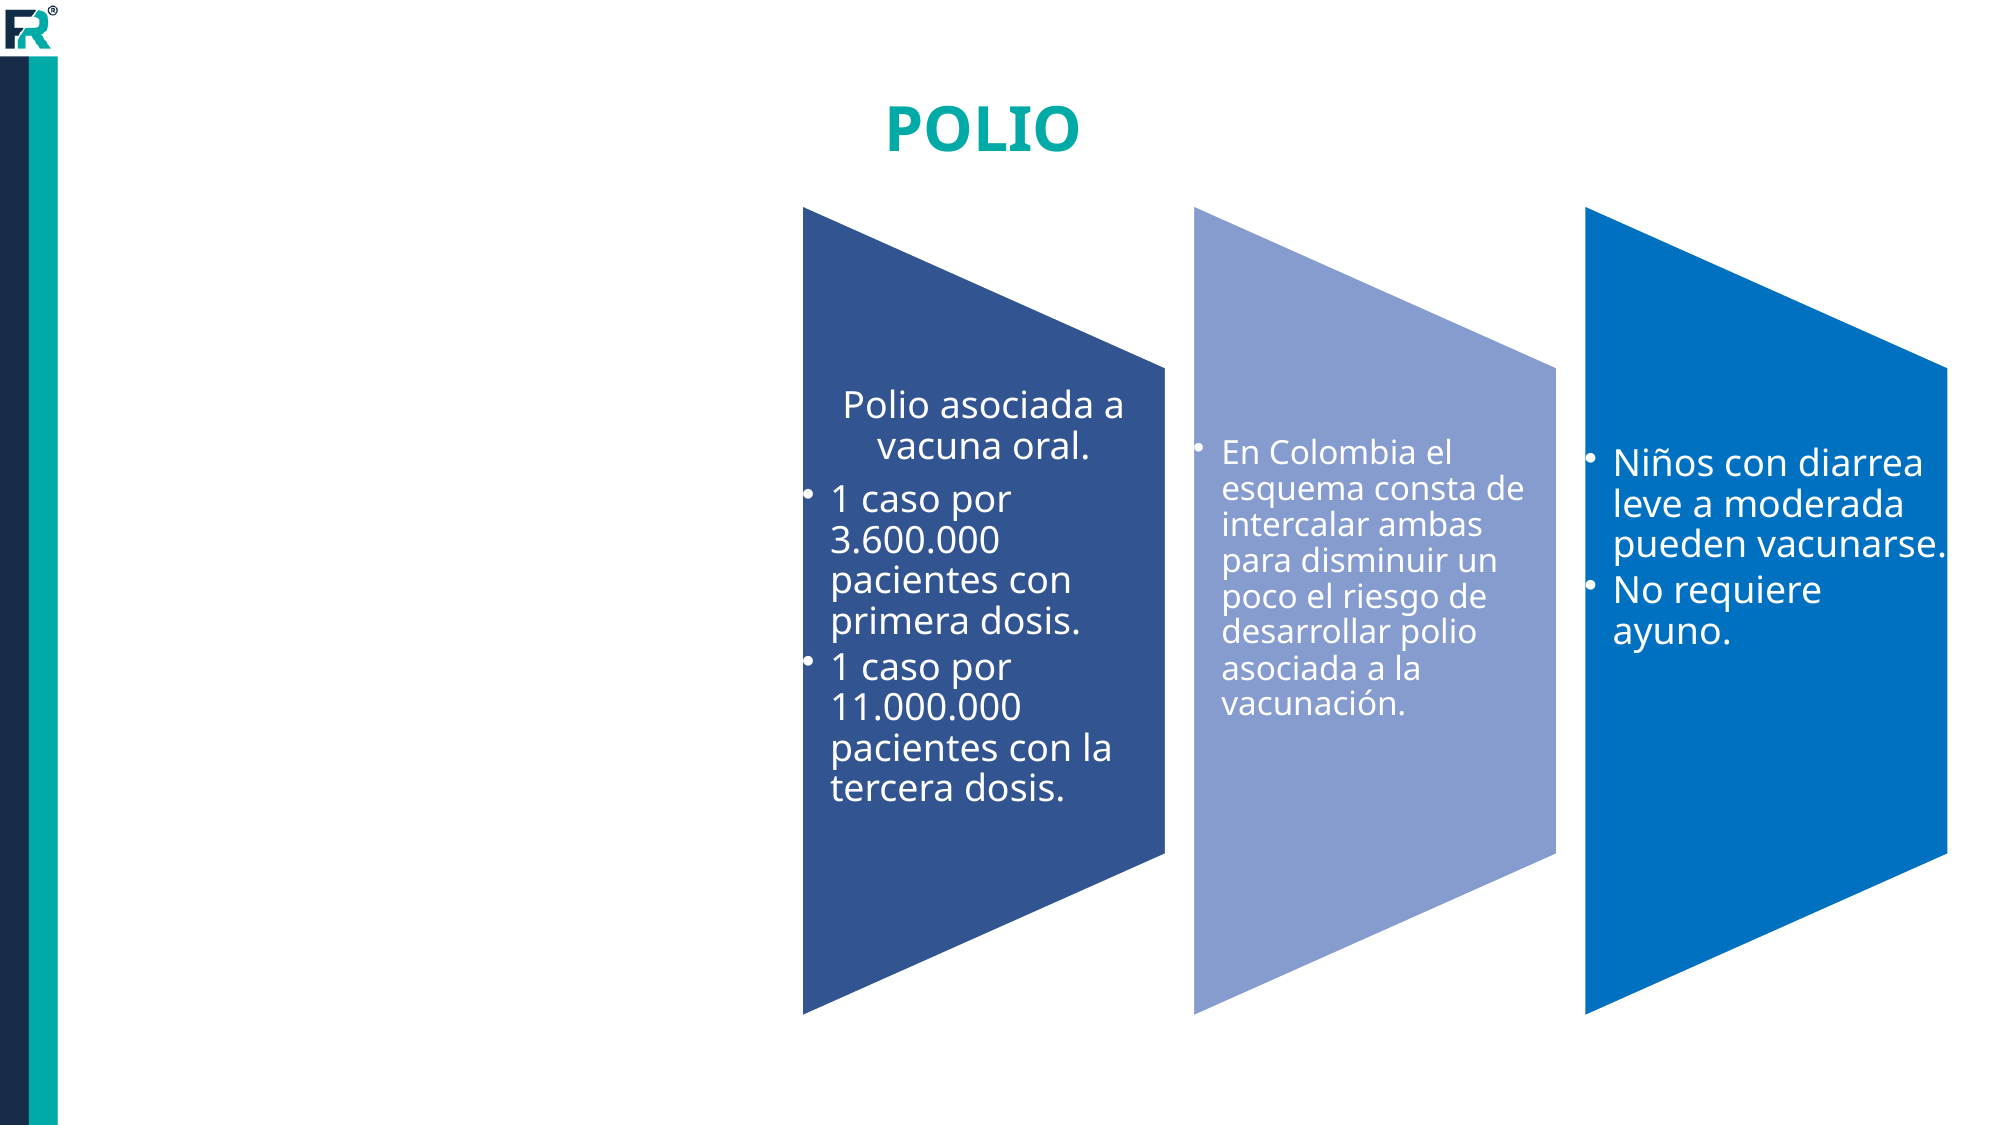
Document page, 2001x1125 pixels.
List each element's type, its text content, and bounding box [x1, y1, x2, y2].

picture [0, 0, 2001, 1125]
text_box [801, 205, 1949, 1017]
text_box POLIO [771, 81, 1229, 172]
